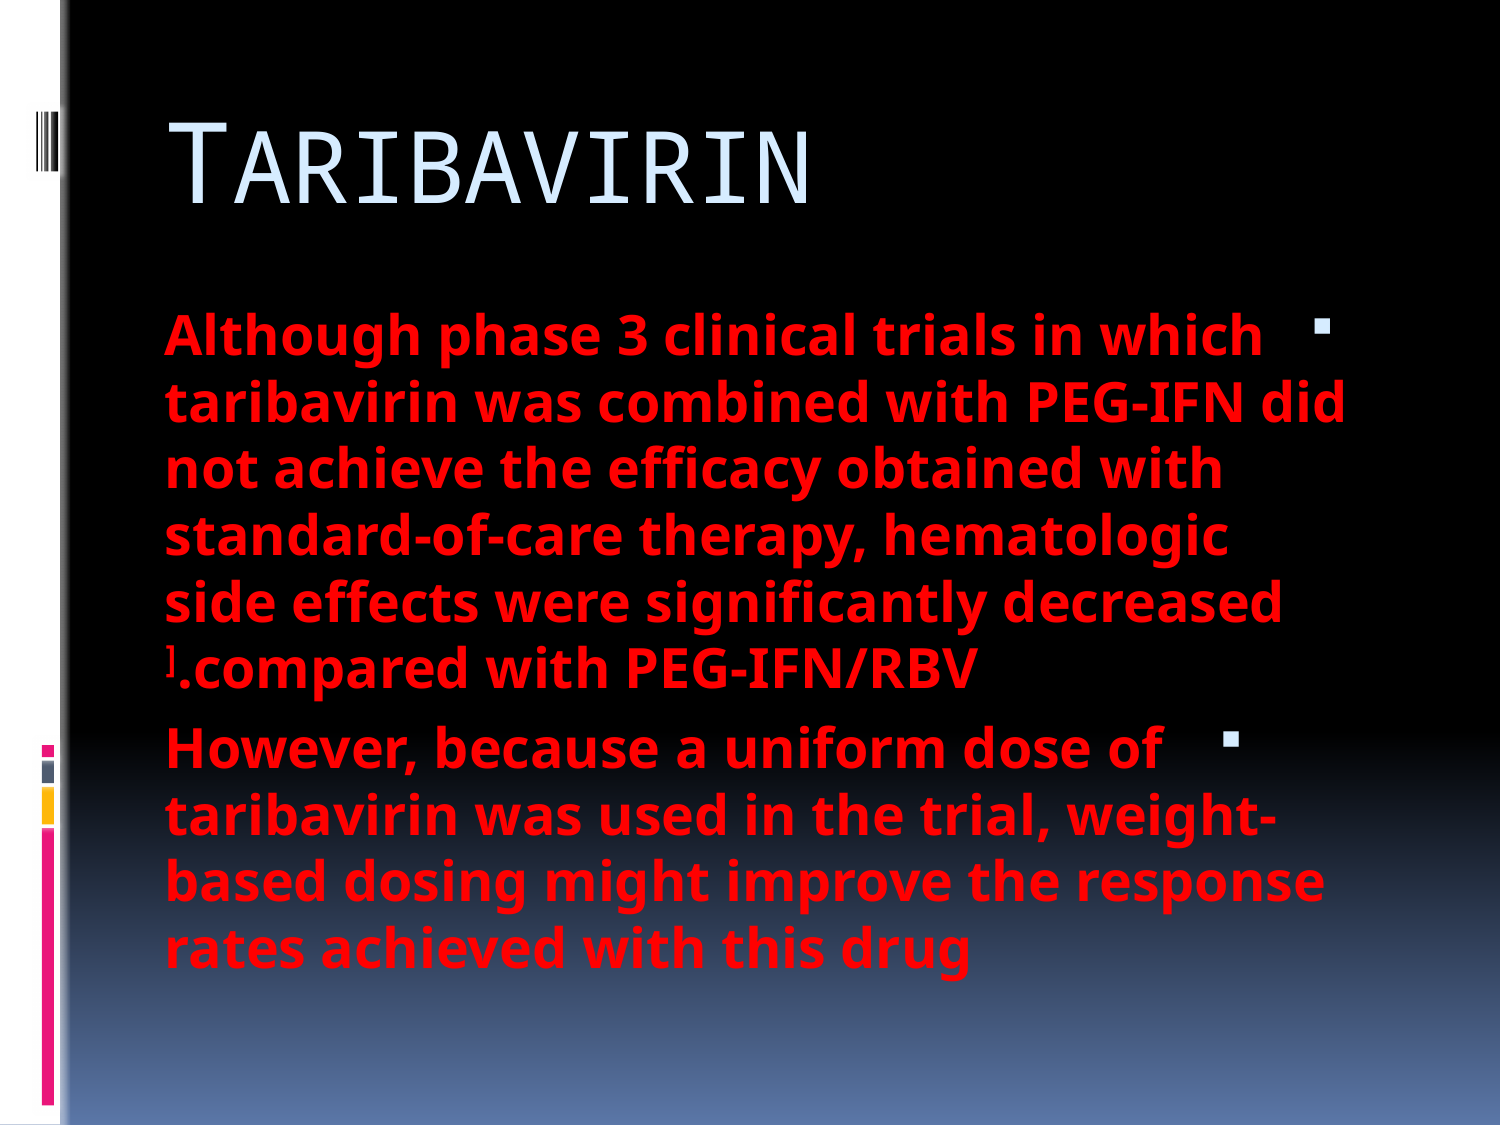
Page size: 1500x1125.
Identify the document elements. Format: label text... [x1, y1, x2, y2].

title TARIBAVIRIN [150, 83, 1425, 234]
list Although phase 3 clinical trials in which taribavirin was combined with PEG-IFN did not achieve the efficacy obtained with standard-of-care therapy, hematologic side effects were significantly decreased compared with PEG-IFN/RBV.[ However, because a uniform dose of taribavirin was used in the trial, weight-based dosing might improve the response rates achieved with this drug [150, 292, 1425, 1043]
